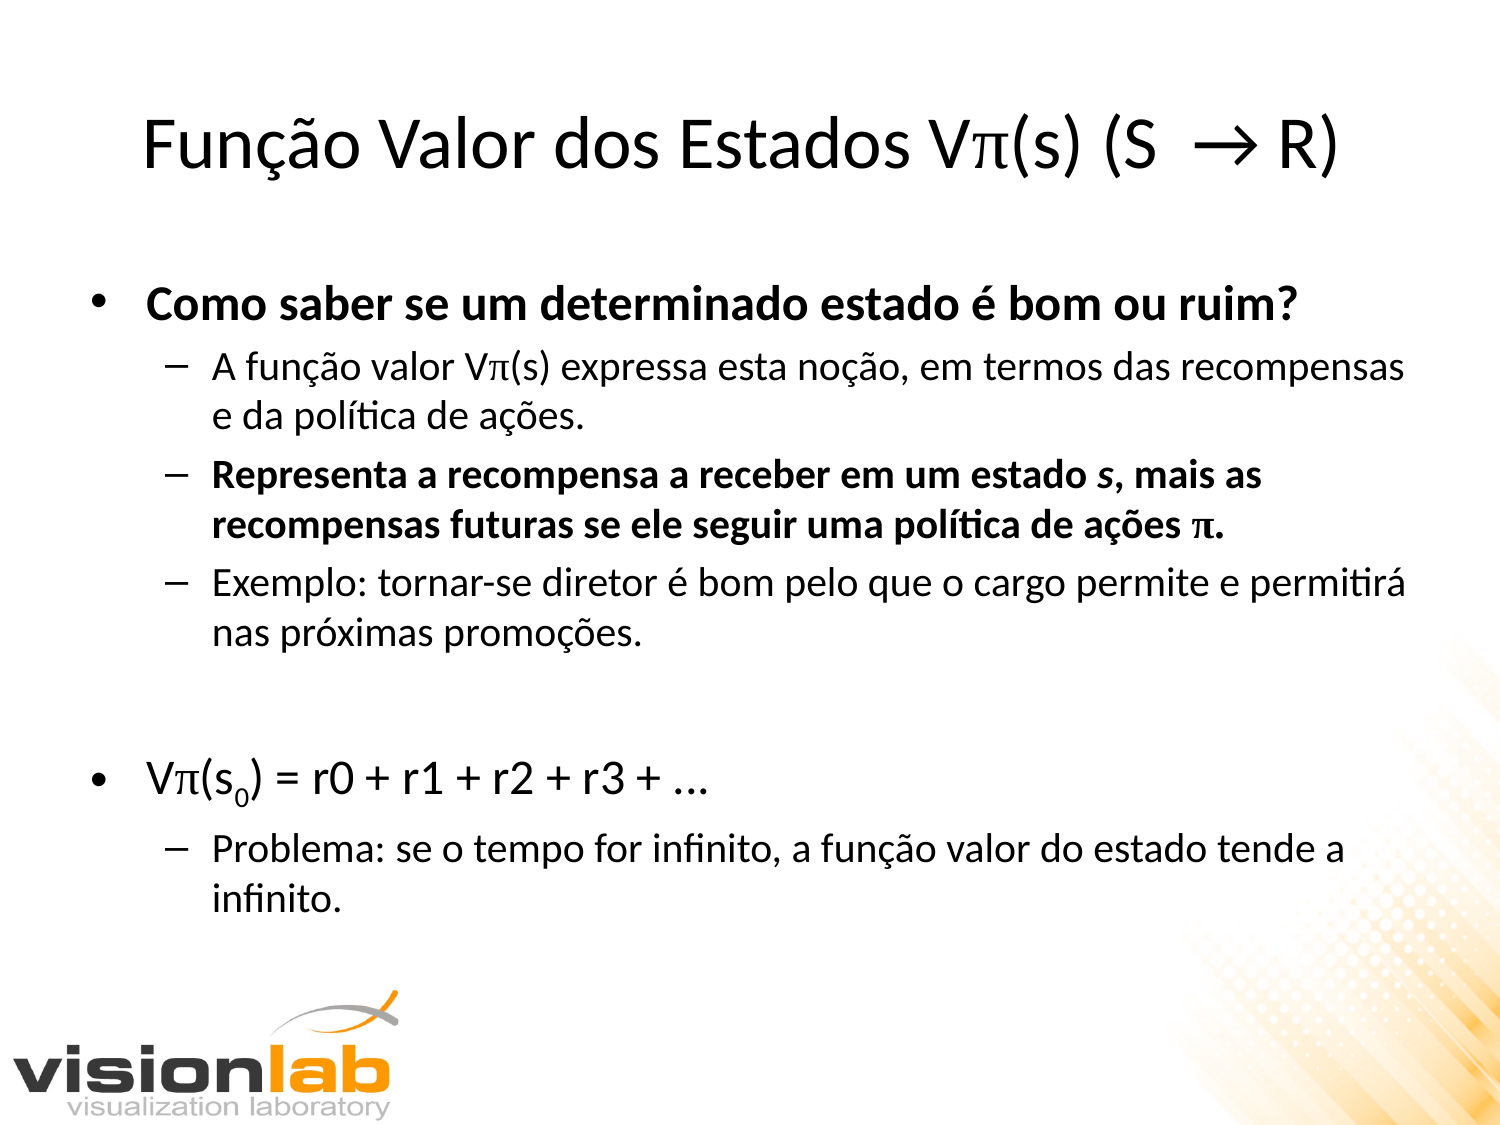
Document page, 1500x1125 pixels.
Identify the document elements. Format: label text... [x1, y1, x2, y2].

list Como saber se um determinado estado é bom ou ruim? A função valor Vπ(s) expressa esta noção, em termos das recompensas e da política de ações. Representa a recompensa a receber em um estado s, mais as recompensas futuras se ele seguir uma política de ações π. Exemplo: tornar-se diretor é bom pelo que o cargo permite e permitirá nas próximas promoções. Vπ(s0) = r0 + r1 + r2 + r3 + ... Problema: se o tempo for infinito, a função valor do estado tende a infinito. [75, 262, 1425, 1005]
picture [5, 984, 408, 1124]
picture [1112, 633, 1500, 1125]
title Função Valor dos Estados Vπ(s) (S → R) [75, 45, 1425, 233]
